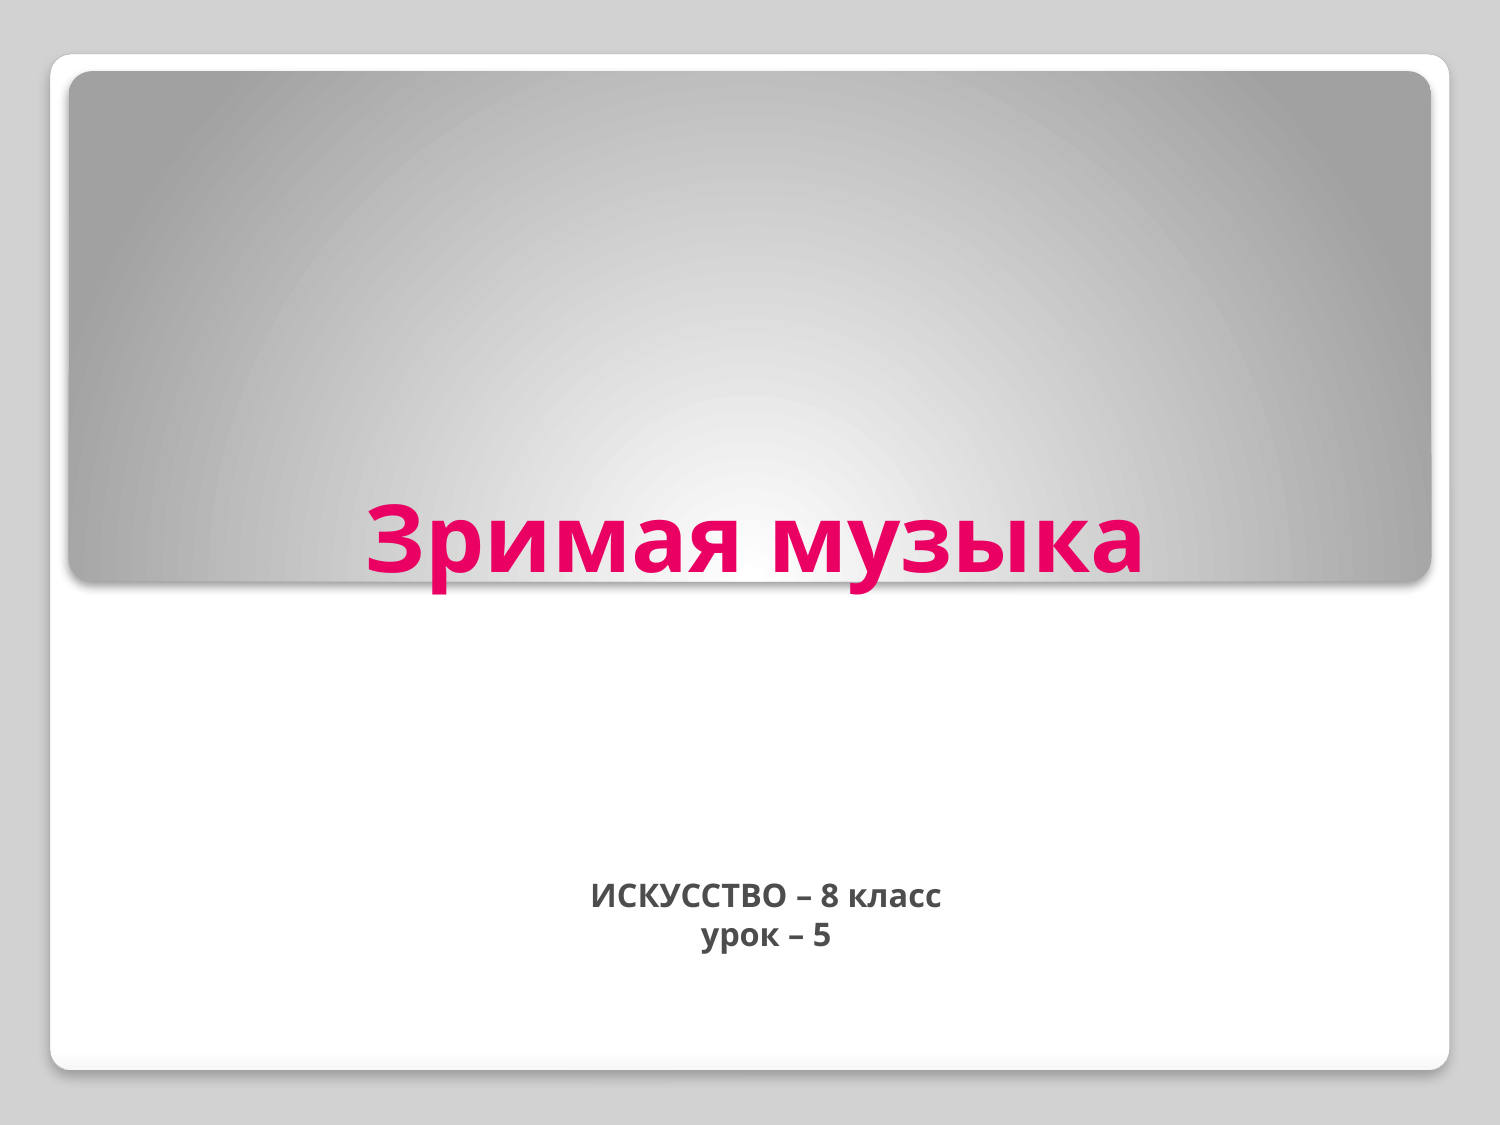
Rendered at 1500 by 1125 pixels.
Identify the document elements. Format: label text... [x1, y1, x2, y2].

subtitle ИСКУССТВО – 8 класс урок – 5 [118, 796, 1394, 961]
title Зримая музыка [118, 298, 1394, 599]
